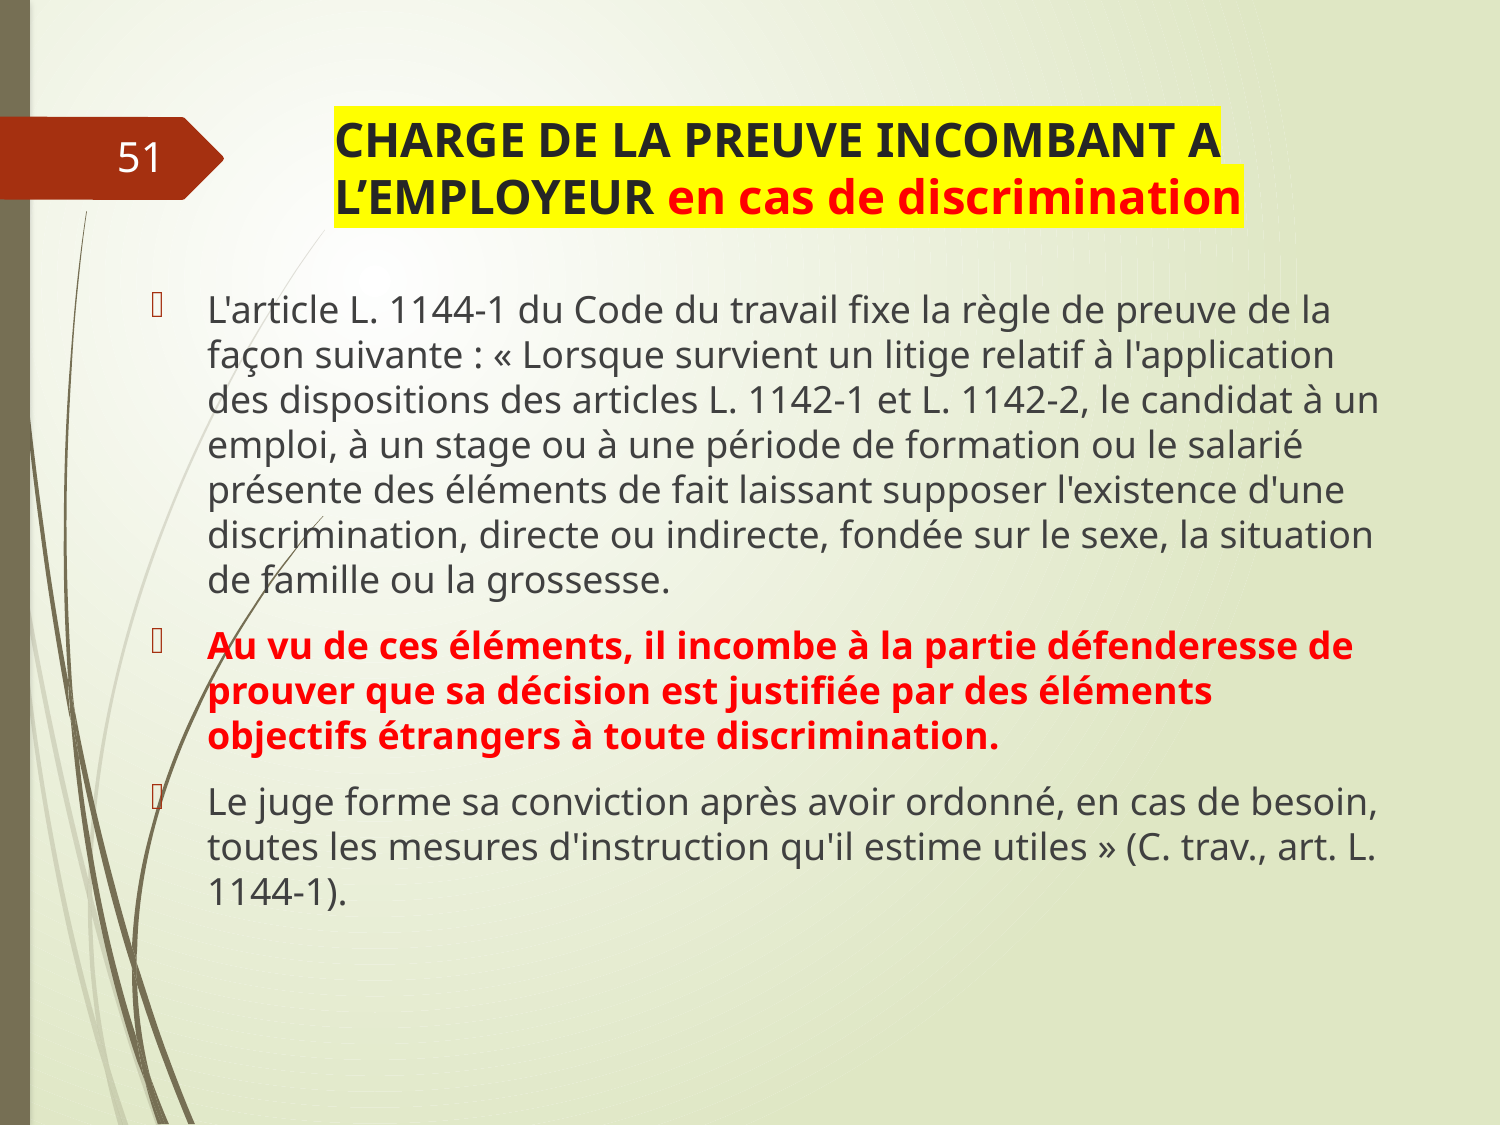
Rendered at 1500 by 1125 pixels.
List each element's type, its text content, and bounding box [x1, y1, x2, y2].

title CHARGE DE LA PREUVE INCOMBANT A L’EMPLOYEUR en cas de discrimination [319, 102, 1400, 232]
list L'article L. 1144-1 du Code du travail fixe la règle de preuve de la façon suivante : « Lorsque survient un litige relatif à l'application des dispositions des articles L. 1142-1 et L. 1142-2, le candidat à un emploi, à un stage ou à une période de formation ou le salarié présente des éléments de fait laissant supposer l'existence d'une discrimination, directe ou indirecte, fondée sur le sexe, la situation de famille ou la grossesse. Au vu de ces éléments, il incombe à la partie défenderesse de prouver que sa décision est justifiée par des éléments objectifs étrangers à toute discrimination. Le juge forme sa conviction après avoir ordonné, en cas de besoin, toutes les mesures d'instruction qu'il estime utiles » (C. trav., art. L. 1144-1). [135, 278, 1400, 970]
slide_number 51 [83, 129, 180, 190]
